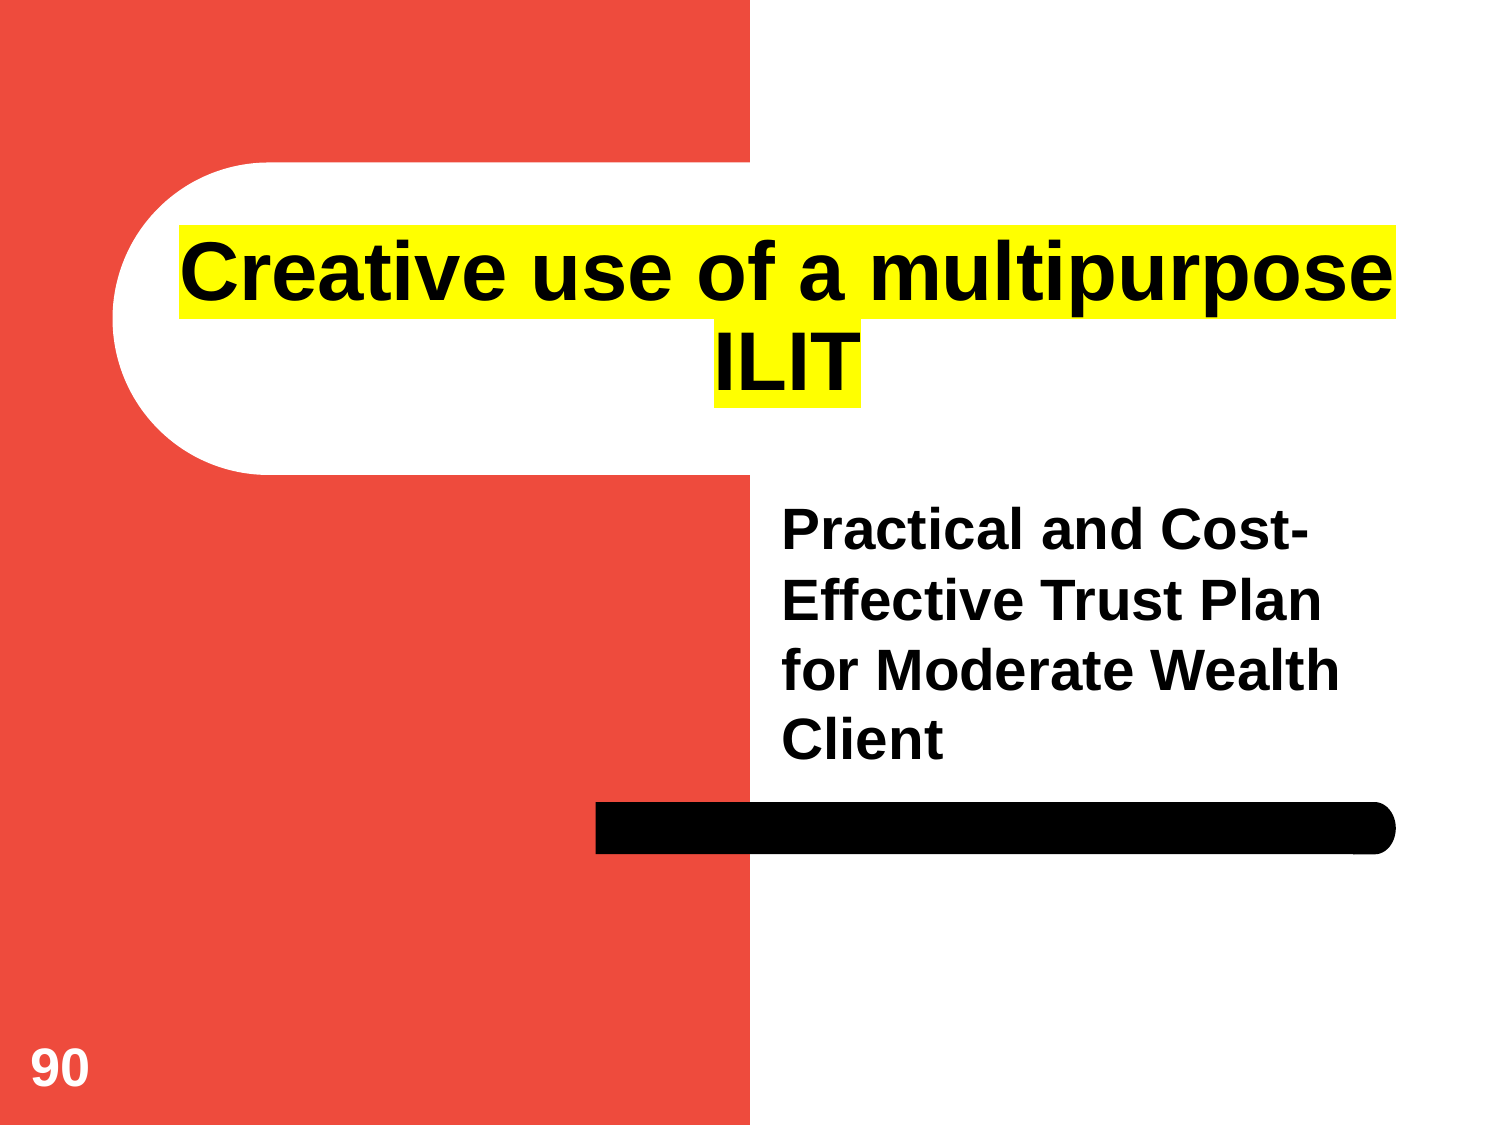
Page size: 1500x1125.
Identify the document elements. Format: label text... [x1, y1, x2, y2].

subtitle Practical and Cost-Effective Trust Plan for Moderate Wealth Client [766, 480, 1425, 780]
slide_number 90 [12, 1025, 109, 1106]
title Creative use of a multipurpose ILIT [112, 162, 1463, 475]
